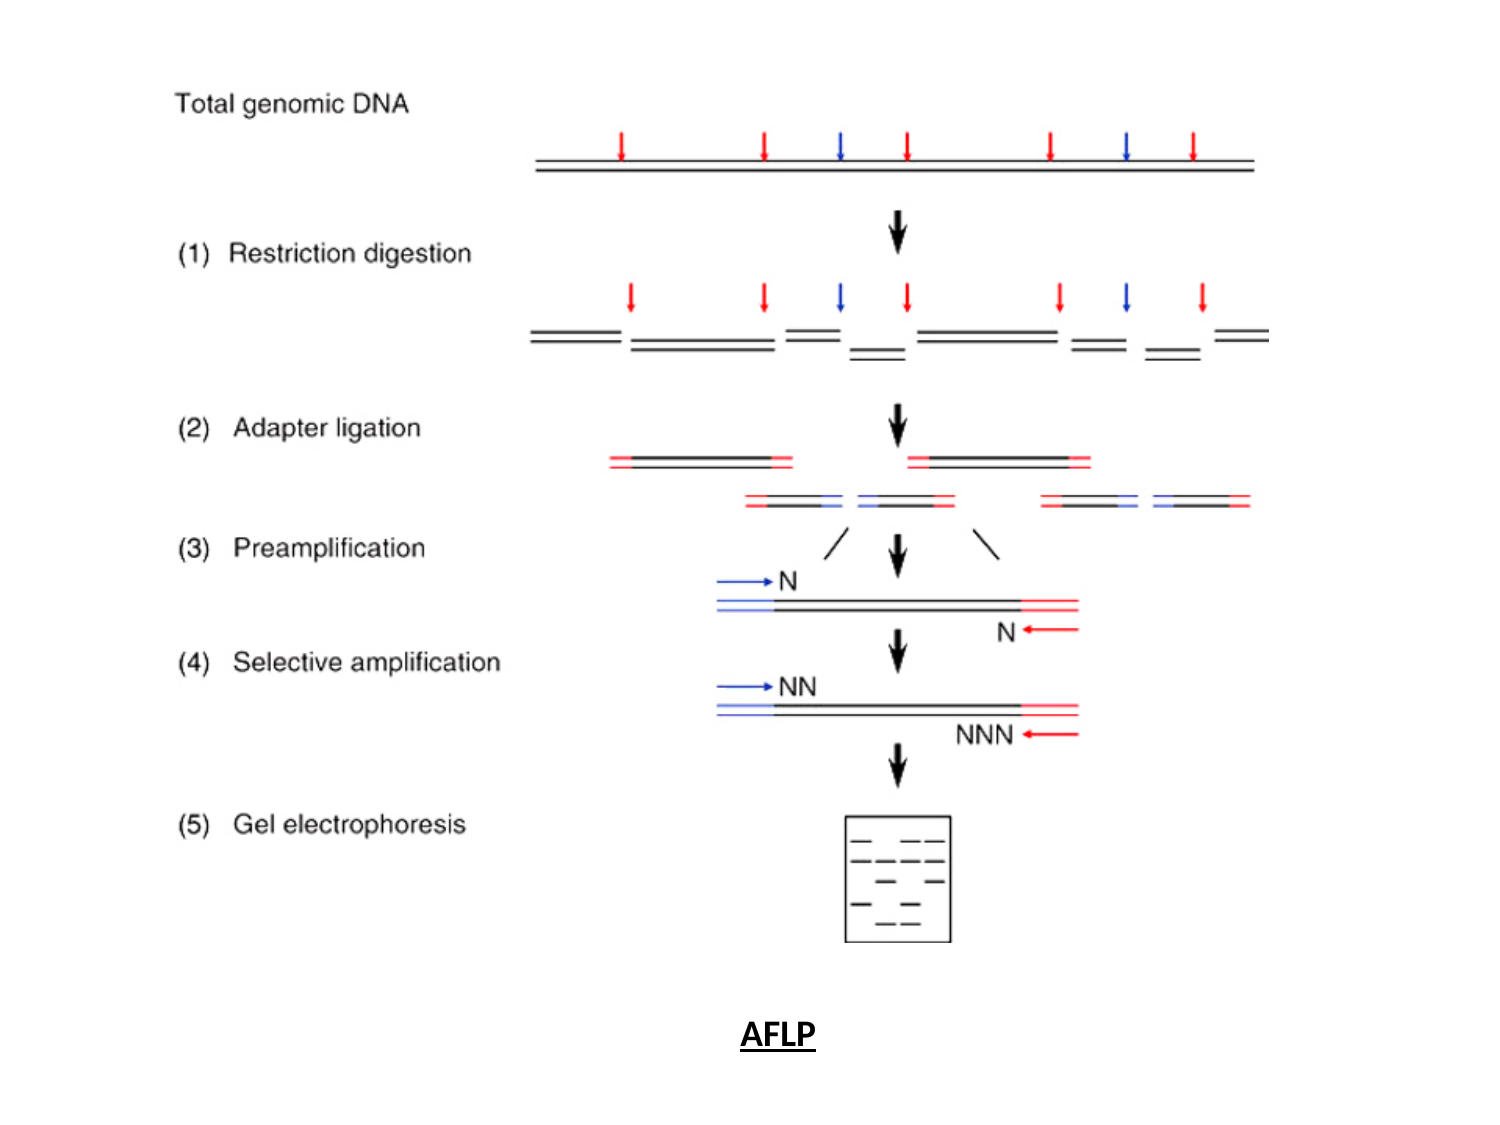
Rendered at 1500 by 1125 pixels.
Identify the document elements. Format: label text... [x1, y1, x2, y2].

text_box AFLP [725, 1001, 832, 1062]
picture [174, 87, 1269, 943]
